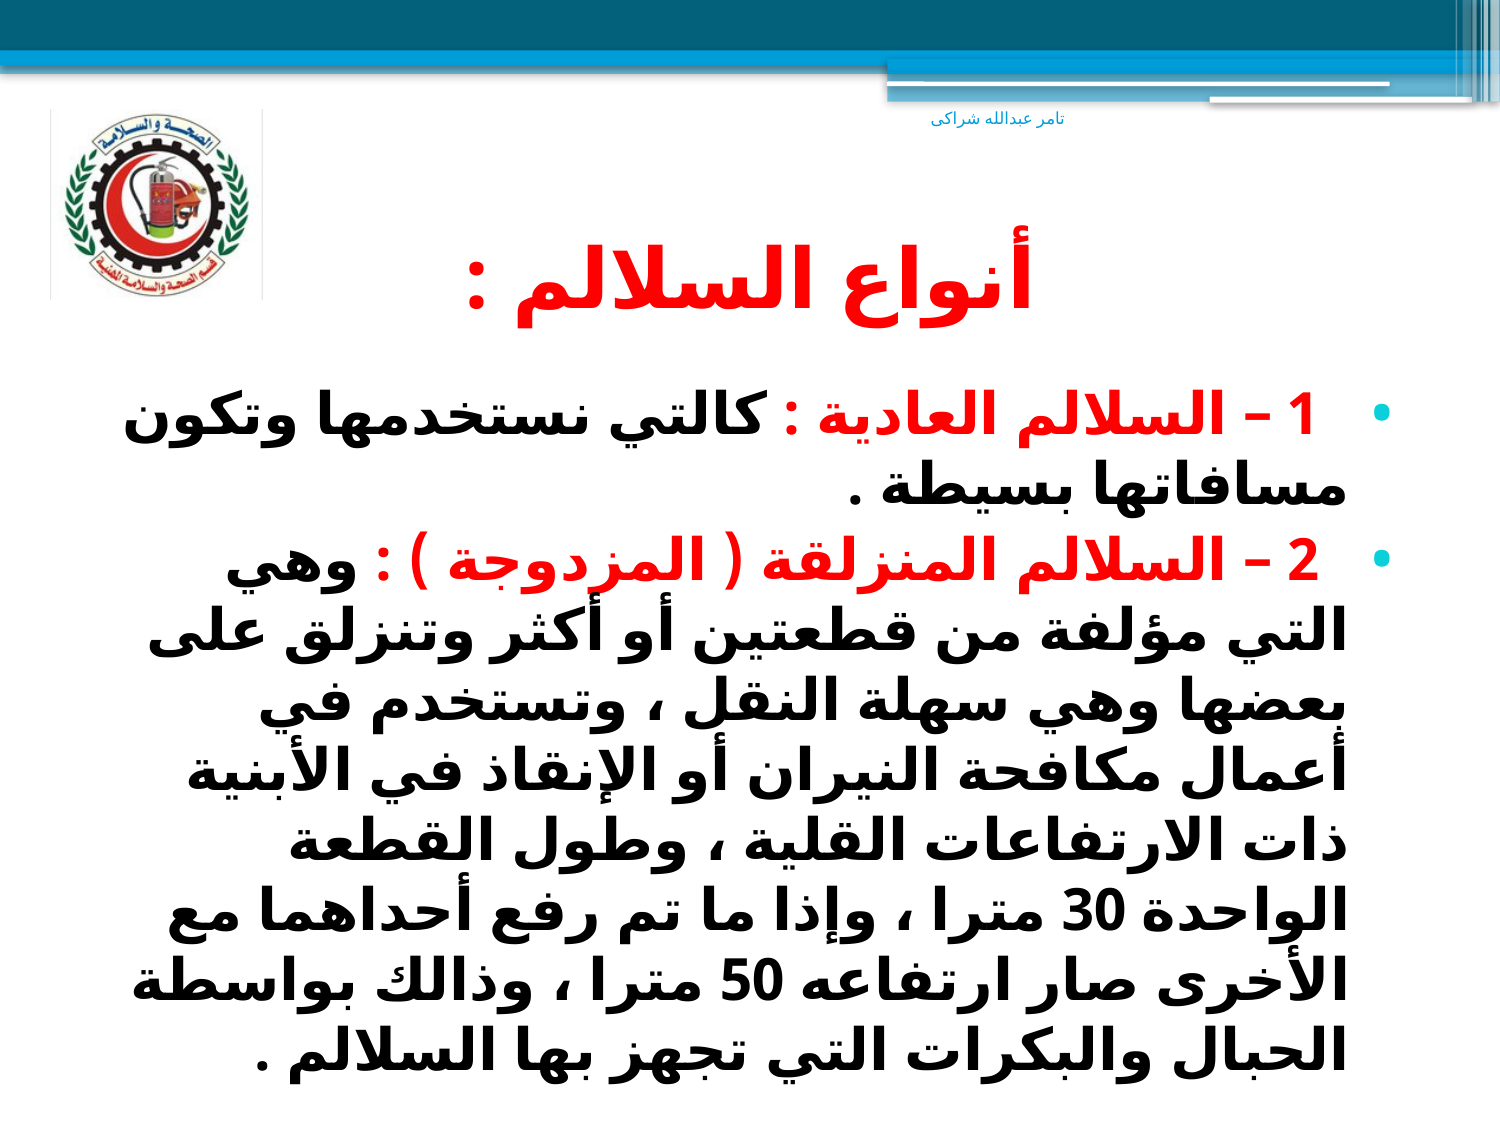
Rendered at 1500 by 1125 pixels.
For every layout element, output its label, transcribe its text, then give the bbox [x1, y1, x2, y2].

list 1 – السلالم العادية : كالتي نستخدمها وتكون مسافاتها بسيطة . 2 – السلالم المنزلقة ( المزدوجة ) : وهي التي مؤلفة من قطعتين أو أكثر وتنزلق على بعضها وهي سهلة النقل ، وتستخدم في أعمال مكافحة النيران أو الإنقاذ في الأبنية ذات الارتفاعات القلية ، وطول القطعة الواحدة 30 مترا ، وإذا ما تم رفع أحداهما مع الأخرى صار ارتفاعه 50 مترا ، وذالك بواسطة الحبال والبكرات التي تجهز بها السلالم . [75, 368, 1425, 1079]
footer تامر عبدالله شراكى [862, 100, 1080, 176]
title أنواع السلالم : [75, 187, 1425, 363]
picture [50, 109, 263, 301]
